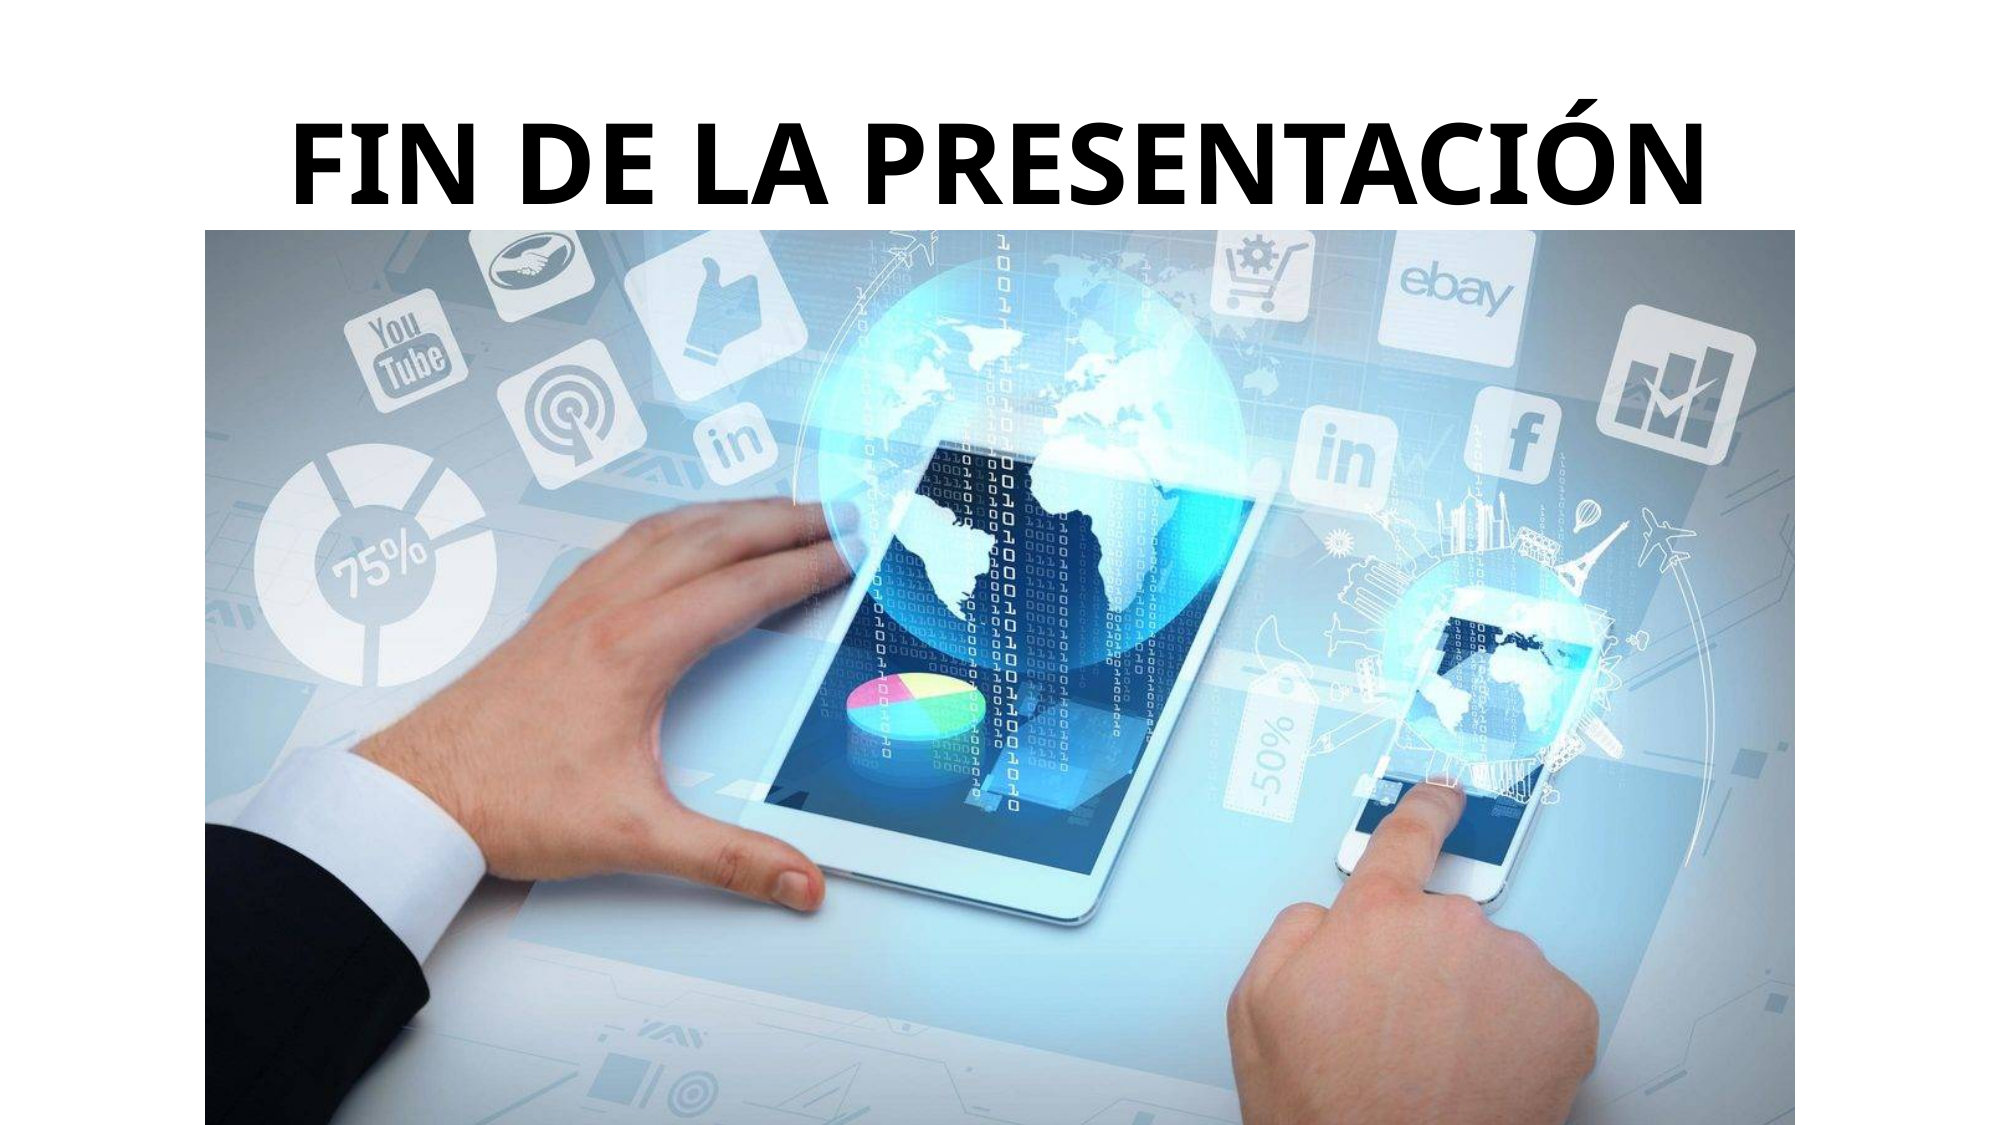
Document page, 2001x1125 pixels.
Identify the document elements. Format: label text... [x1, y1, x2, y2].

title FIN DE LA PRESENTACIÓN [137, 59, 1863, 278]
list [204, 230, 1795, 1125]
